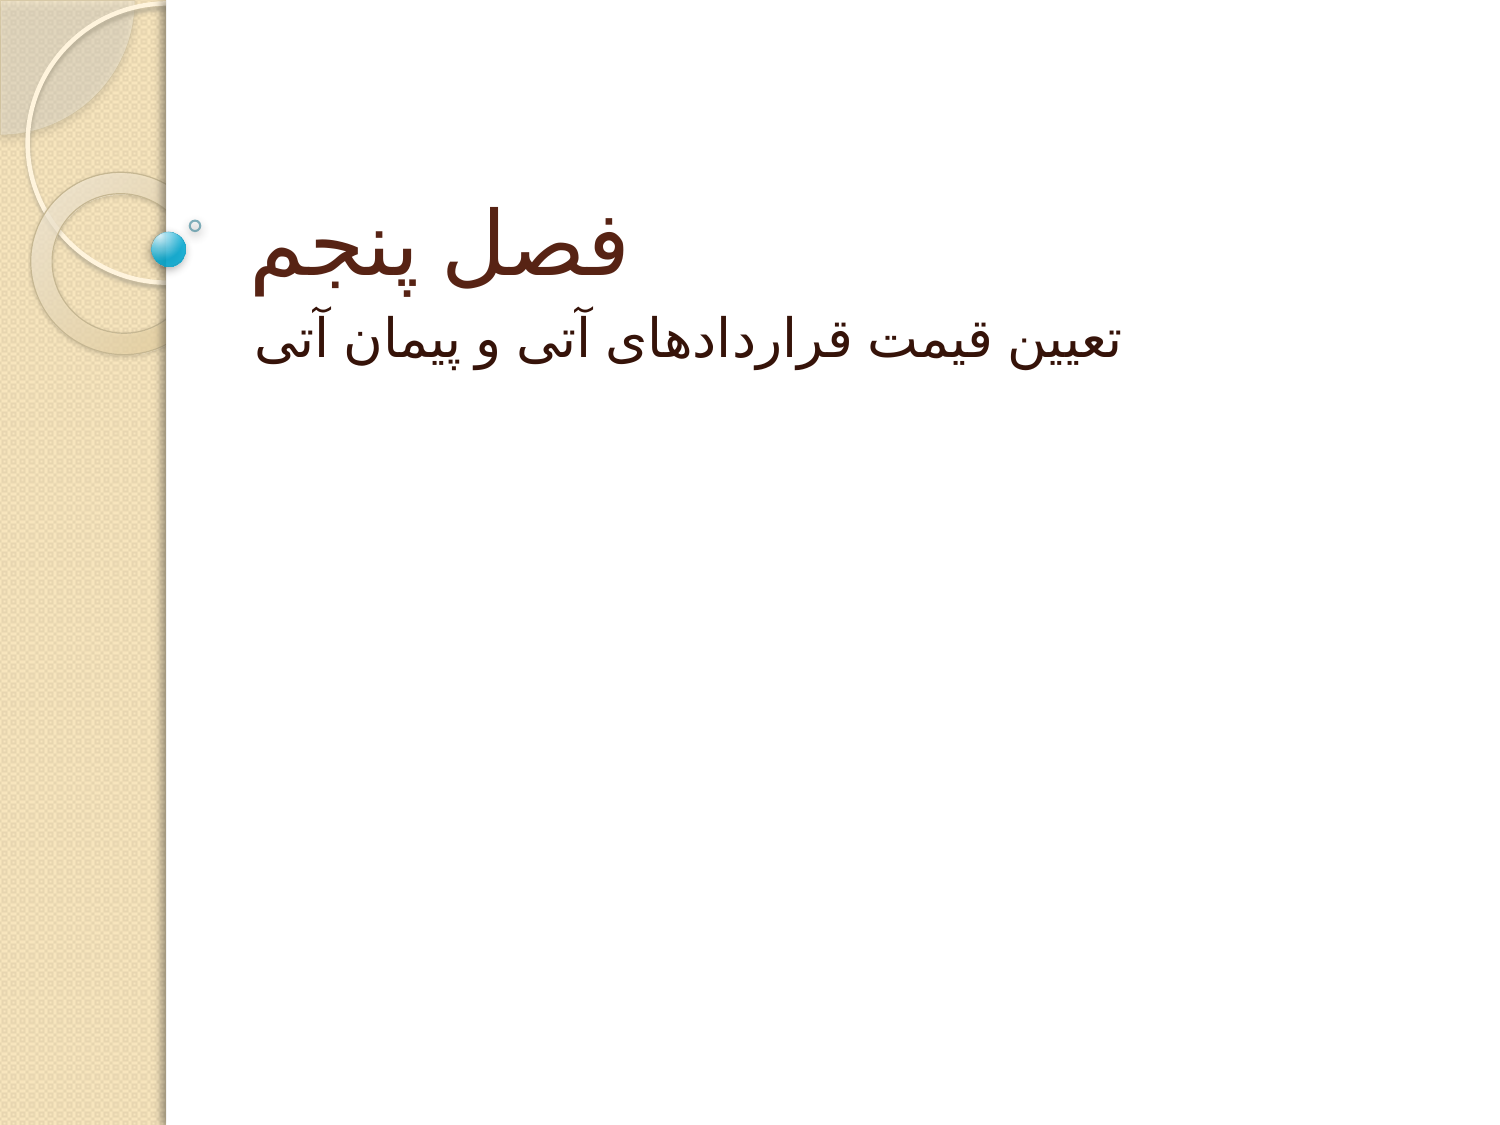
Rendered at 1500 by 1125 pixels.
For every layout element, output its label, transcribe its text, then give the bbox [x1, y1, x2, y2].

subtitle تعیین قیمت قراردادهای آتی و پیمان آتی [234, 303, 1450, 591]
title فصل پنجم [234, 59, 1450, 301]
